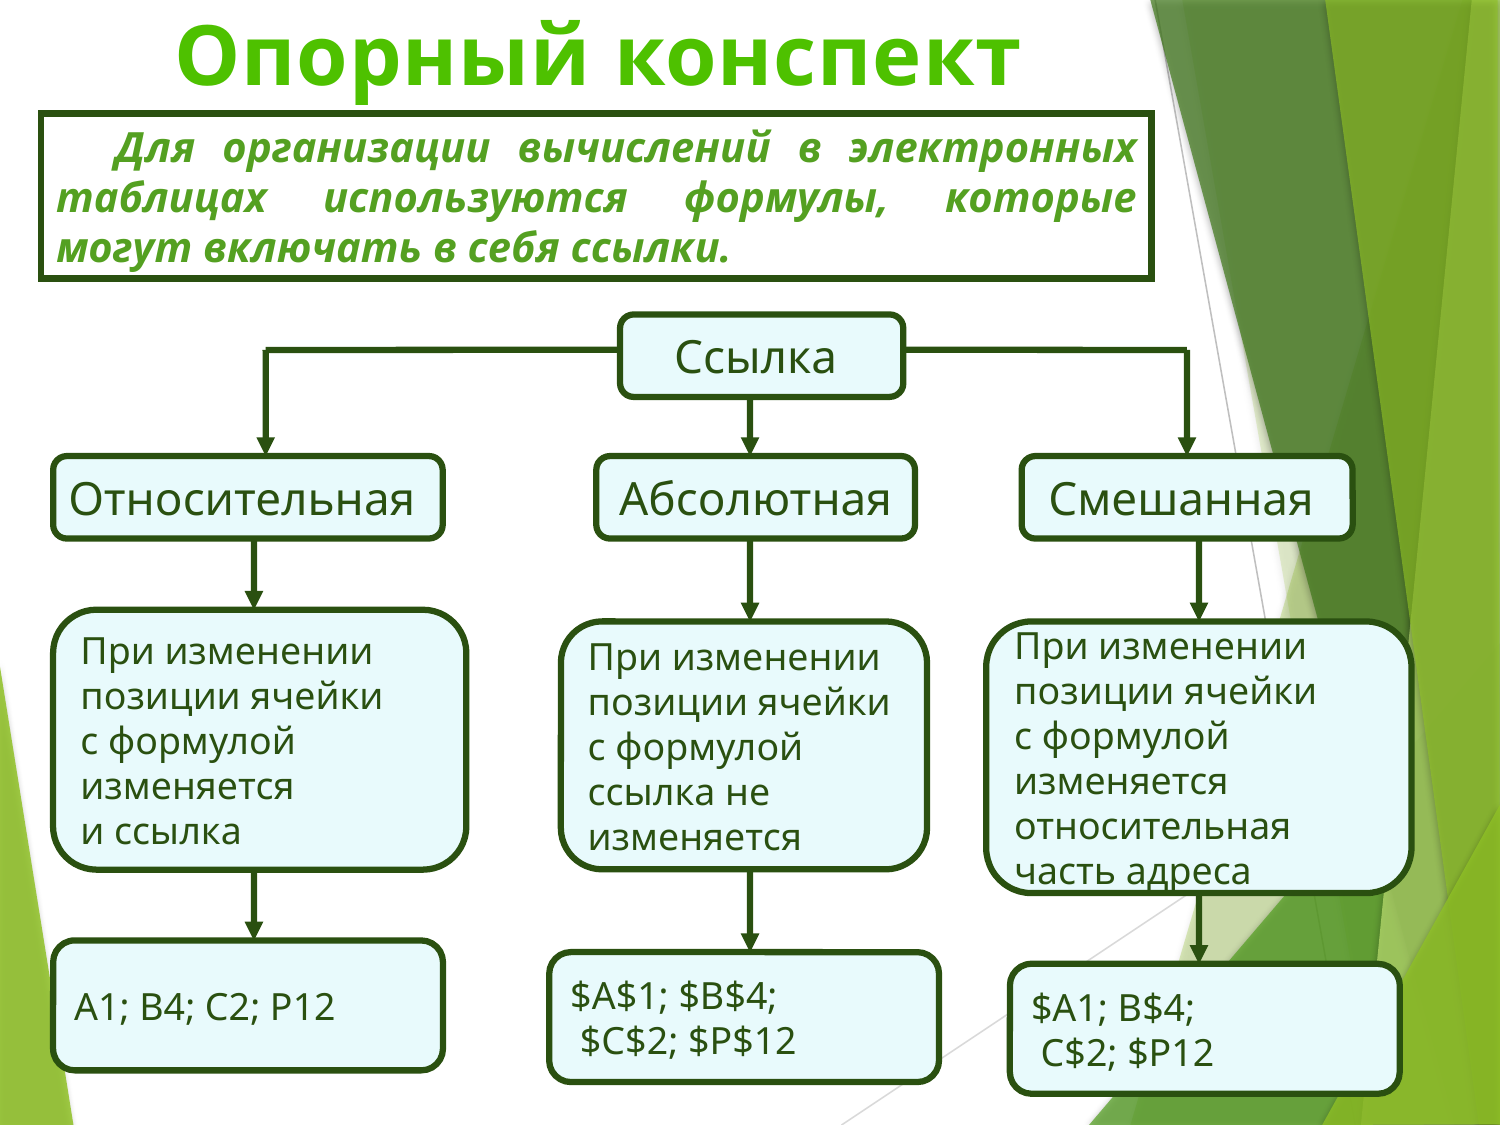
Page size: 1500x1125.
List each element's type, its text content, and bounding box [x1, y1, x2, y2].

text_box [743, 396, 757, 457]
text_box [1180, 349, 1194, 457]
text_box Смешанная [1021, 456, 1353, 539]
text_box Относительная [53, 456, 443, 539]
text_box [259, 349, 272, 457]
text_box $А$1; $В$4; $С$2; $Р$12 [549, 952, 940, 1083]
text_box [247, 869, 261, 941]
text_box Абсолютная [596, 456, 916, 539]
text_box Опорный конспект [159, 0, 1414, 104]
text_box [743, 538, 757, 621]
text_box А1; В4; С2; Р12 [53, 940, 443, 1071]
text_box [247, 538, 261, 610]
text_box Для организации вычислений в электронных таблицах используются формулы, которые могут включать в себя ссылки. [41, 113, 1152, 279]
text_box Ссылка [620, 314, 904, 397]
text_box При изменении позиции ячейки с формулой изменяется и ссылка [53, 609, 467, 870]
text_box При изменении позиции ячейки с формулой ссылка не изменяется [560, 621, 928, 870]
text_box При изменении позиции ячейки с формулой изменяется относительная часть адреса [986, 621, 1412, 894]
text_box [1192, 538, 1206, 622]
text_box $А1; В$4; С$2; $Р12 [1009, 963, 1400, 1094]
text_box [1192, 893, 1206, 964]
text_box [743, 870, 757, 953]
